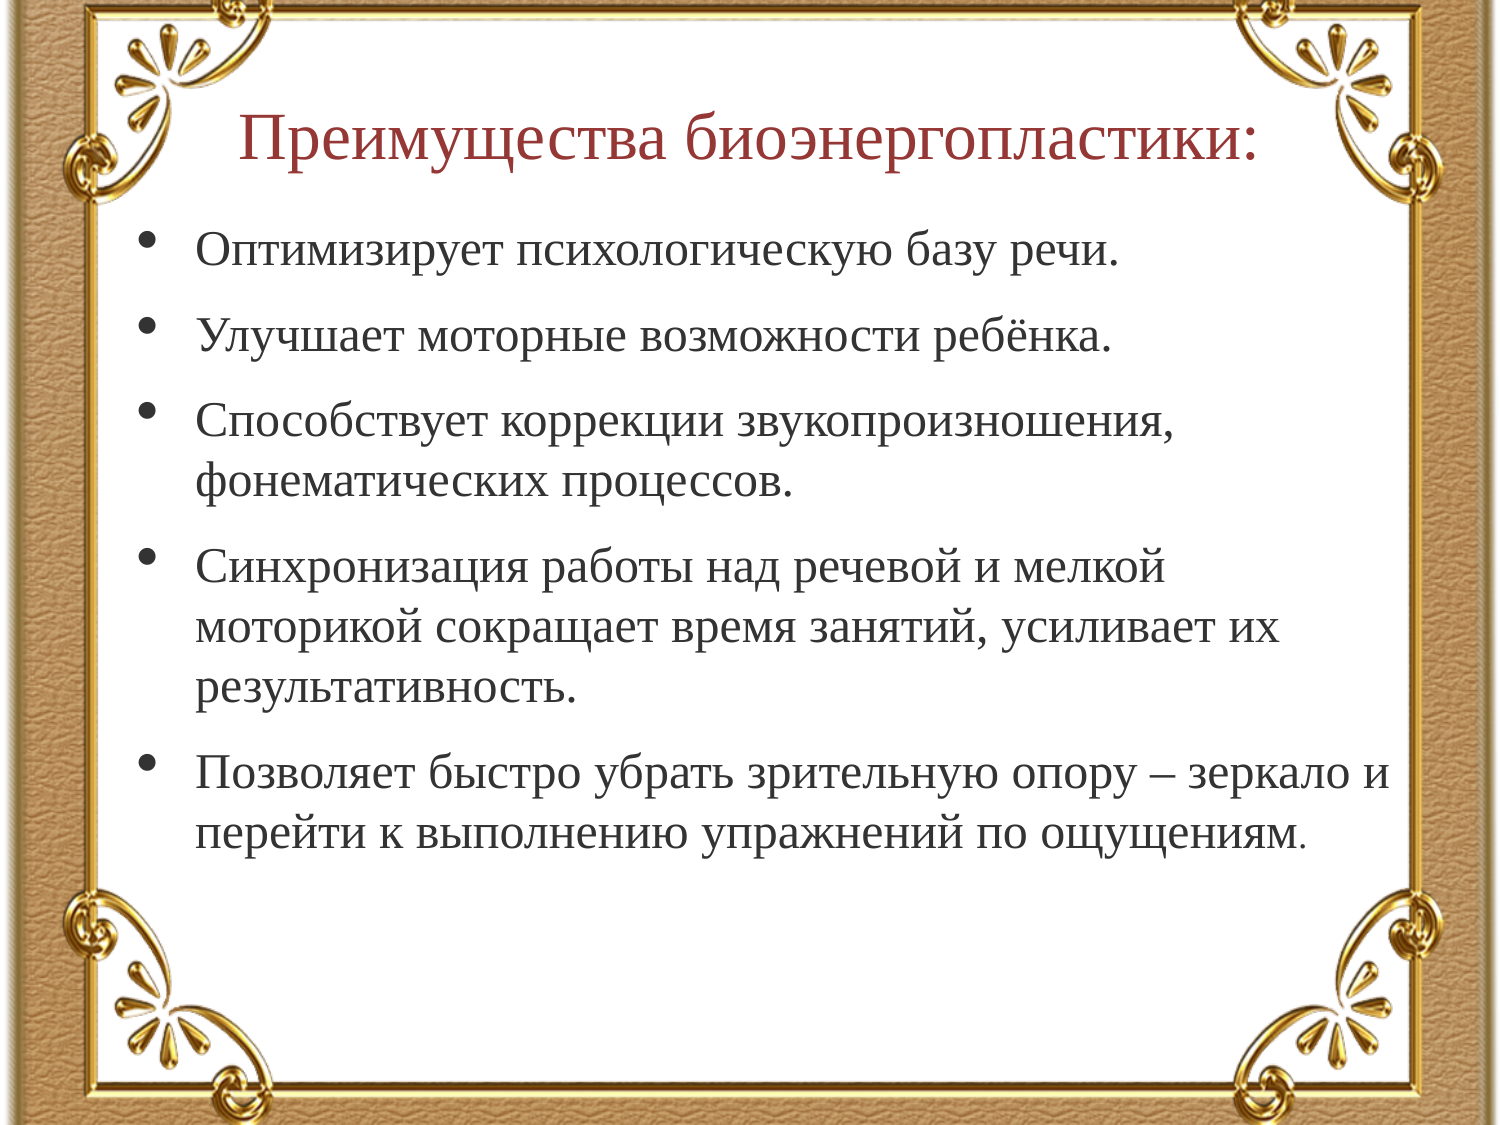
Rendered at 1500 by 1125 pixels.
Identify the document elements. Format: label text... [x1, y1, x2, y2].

picture [0, 0, 1500, 1125]
title Преимущества биоэнергопластики: [37, 84, 1463, 263]
list Оптимизирует психологическую базу речи. Улучшает моторные возможности ребёнка. Способствует коррекции звукопроизношения, фонематических процессов. Синхронизация работы над речевой и мелкой моторикой сокращает время занятий, усиливает их результативность. Позволяет быстро убрать зрительную опору – зеркало и перейти к выполнению упражнений по ощущениям. [123, 208, 1420, 951]
